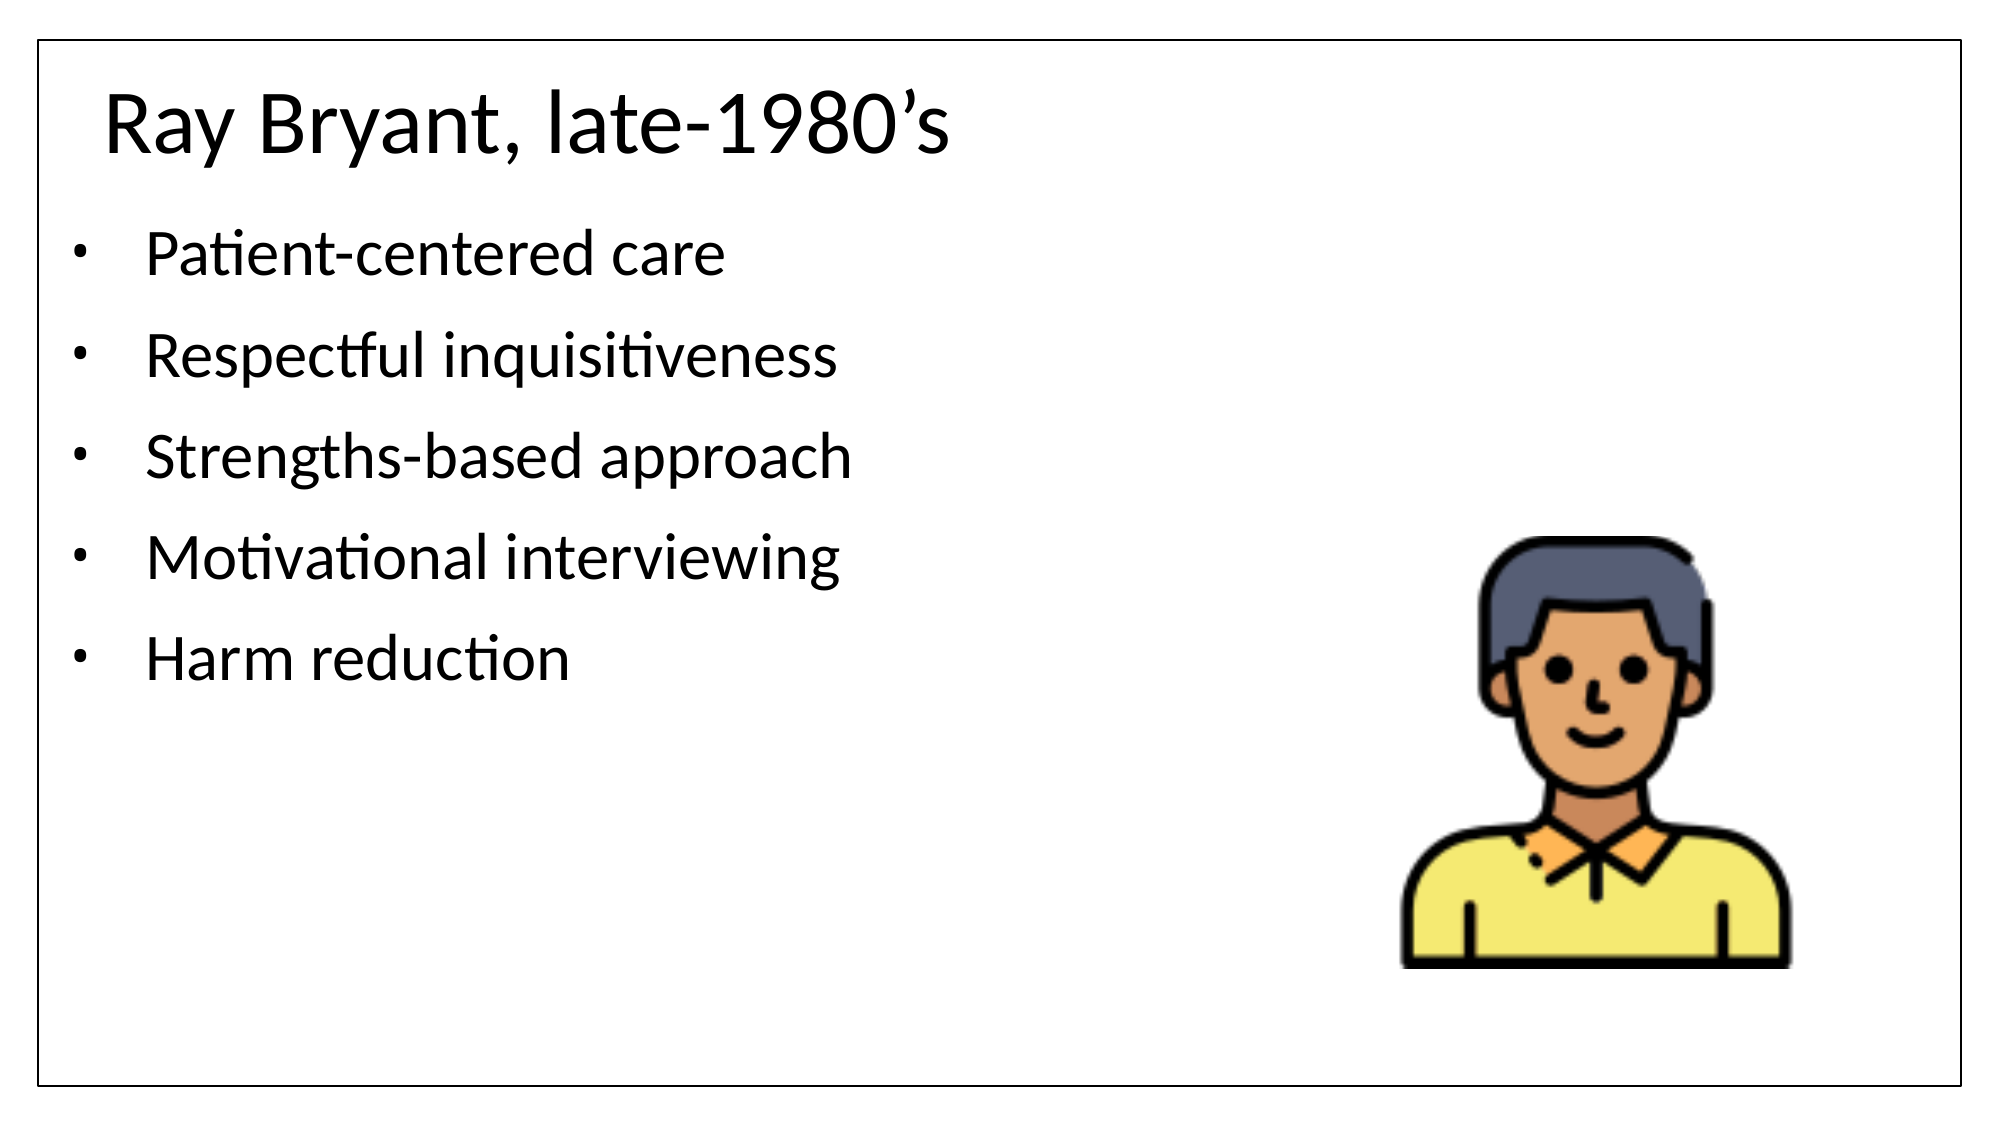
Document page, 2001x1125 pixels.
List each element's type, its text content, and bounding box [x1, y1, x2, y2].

title Ray Bryant, late-1980’s [88, 36, 1814, 210]
list Patient-centered care Respectful inquisitiveness Strengths-based approach Motivational interviewing Harm reduction [55, 210, 1945, 1058]
picture [1381, 536, 1814, 969]
